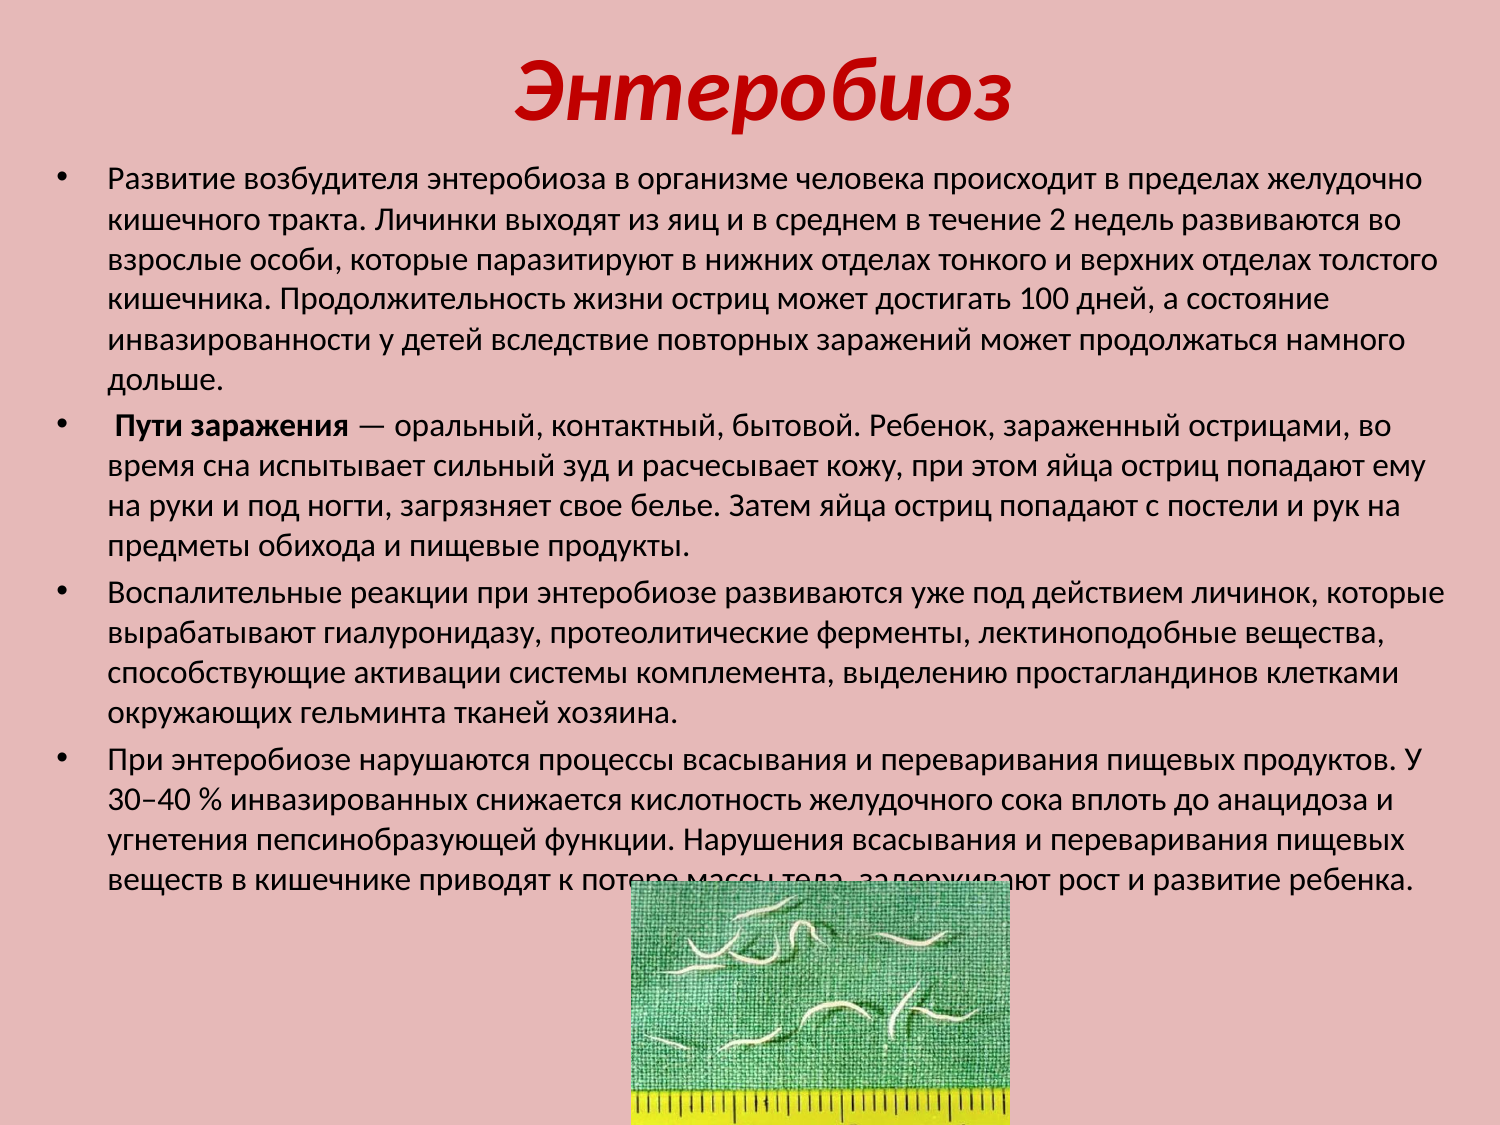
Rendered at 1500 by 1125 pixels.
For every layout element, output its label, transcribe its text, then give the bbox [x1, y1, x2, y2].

title Энтеробиоз [88, 19, 1439, 149]
list Развитие возбудителя энтеробиоза в организме человека происходит в пределах желудочно­кишечного тракта. Личинки выходят из яиц и в среднем в течение 2 недель развиваются во взрослые особи, которые паразитируют в нижних отделах тонкого и верхних отделах толстого кишечника. Продолжительность жизни остриц может достигать 100 дней, а состояние инвазированности у детей вследствие повторных заражений может продолжаться намного дольше. Пути заражения — оральный, контактный, бытовой. Ребенок, зараженный острицами, во время сна испытывает сильный зуд и расчесывает кожу, при этом яйца остриц попадают ему на руки и под ногти, загрязняет свое белье. Затем яйца остриц попадают с постели и рук на предметы обихода и пищевые продукты. Воспалительные реакции при энтеробиозе развиваются уже под действием личинок, которые вырабатывают гиалуронидазу, протеолитические ферменты, лектиноподобные вещества, способствующие активации системы комплемента, выделению простагландинов клетками окружающих гельминта тканей хозяина. При энтеробиозе нарушаются процессы всасывания и переваривания пищевых продуктов. У 30–40 % инвазированных снижается кислотность желудочного сока вплоть до анацидоза и угнетения пепсинобразующей функции. Нарушения всасывания и переваривания пищевых веществ в кишечнике приводят к потере массы тела, задерживают рост и развитие ребенка. [41, 149, 1471, 929]
picture [631, 881, 1011, 1125]
